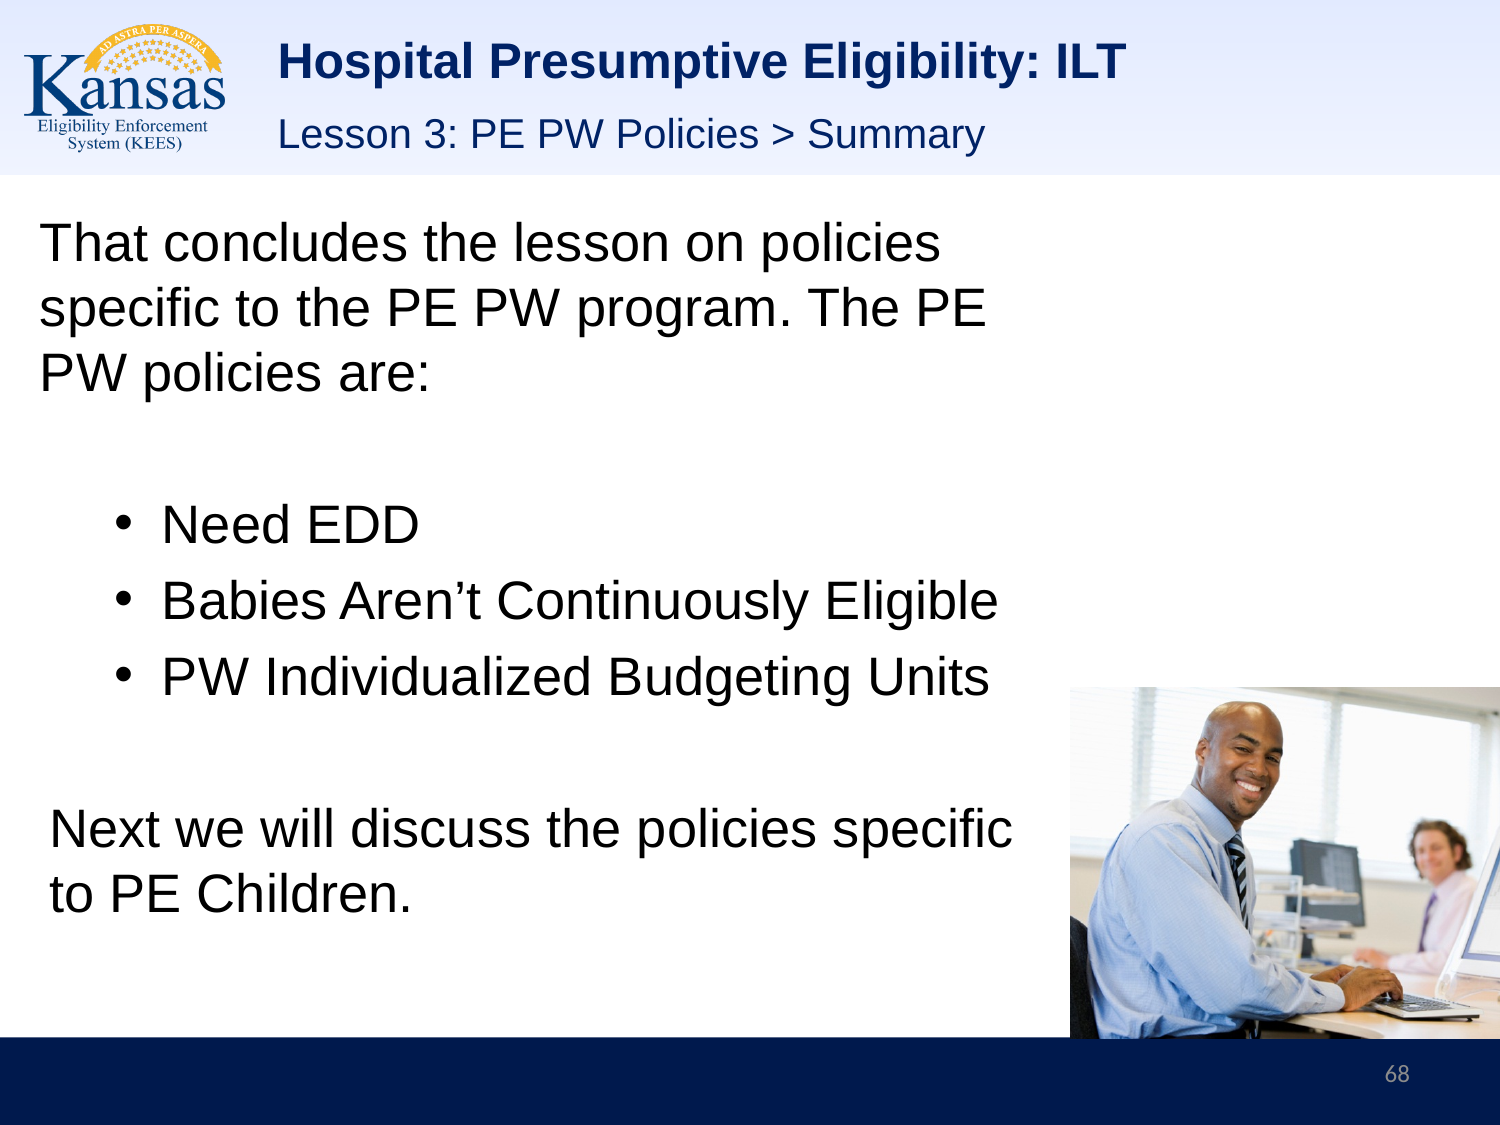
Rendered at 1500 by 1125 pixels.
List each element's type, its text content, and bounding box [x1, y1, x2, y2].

text_box Lesson 3: PE PW Policies > Summary [262, 99, 1425, 175]
title Hospital Presumptive Eligibility: ILT [262, 11, 1425, 99]
picture [24, 24, 225, 154]
list That concludes the lesson on policies specific to the PE PW program. The PE PW policies are: Need EDD Babies Aren’t Continuously Eligible PW Individualized Budgeting Units Next we will discuss the policies specific to PE Children. [24, 200, 1088, 1038]
picture [1070, 687, 1500, 1039]
slide_number 68 [1074, 1042, 1425, 1103]
